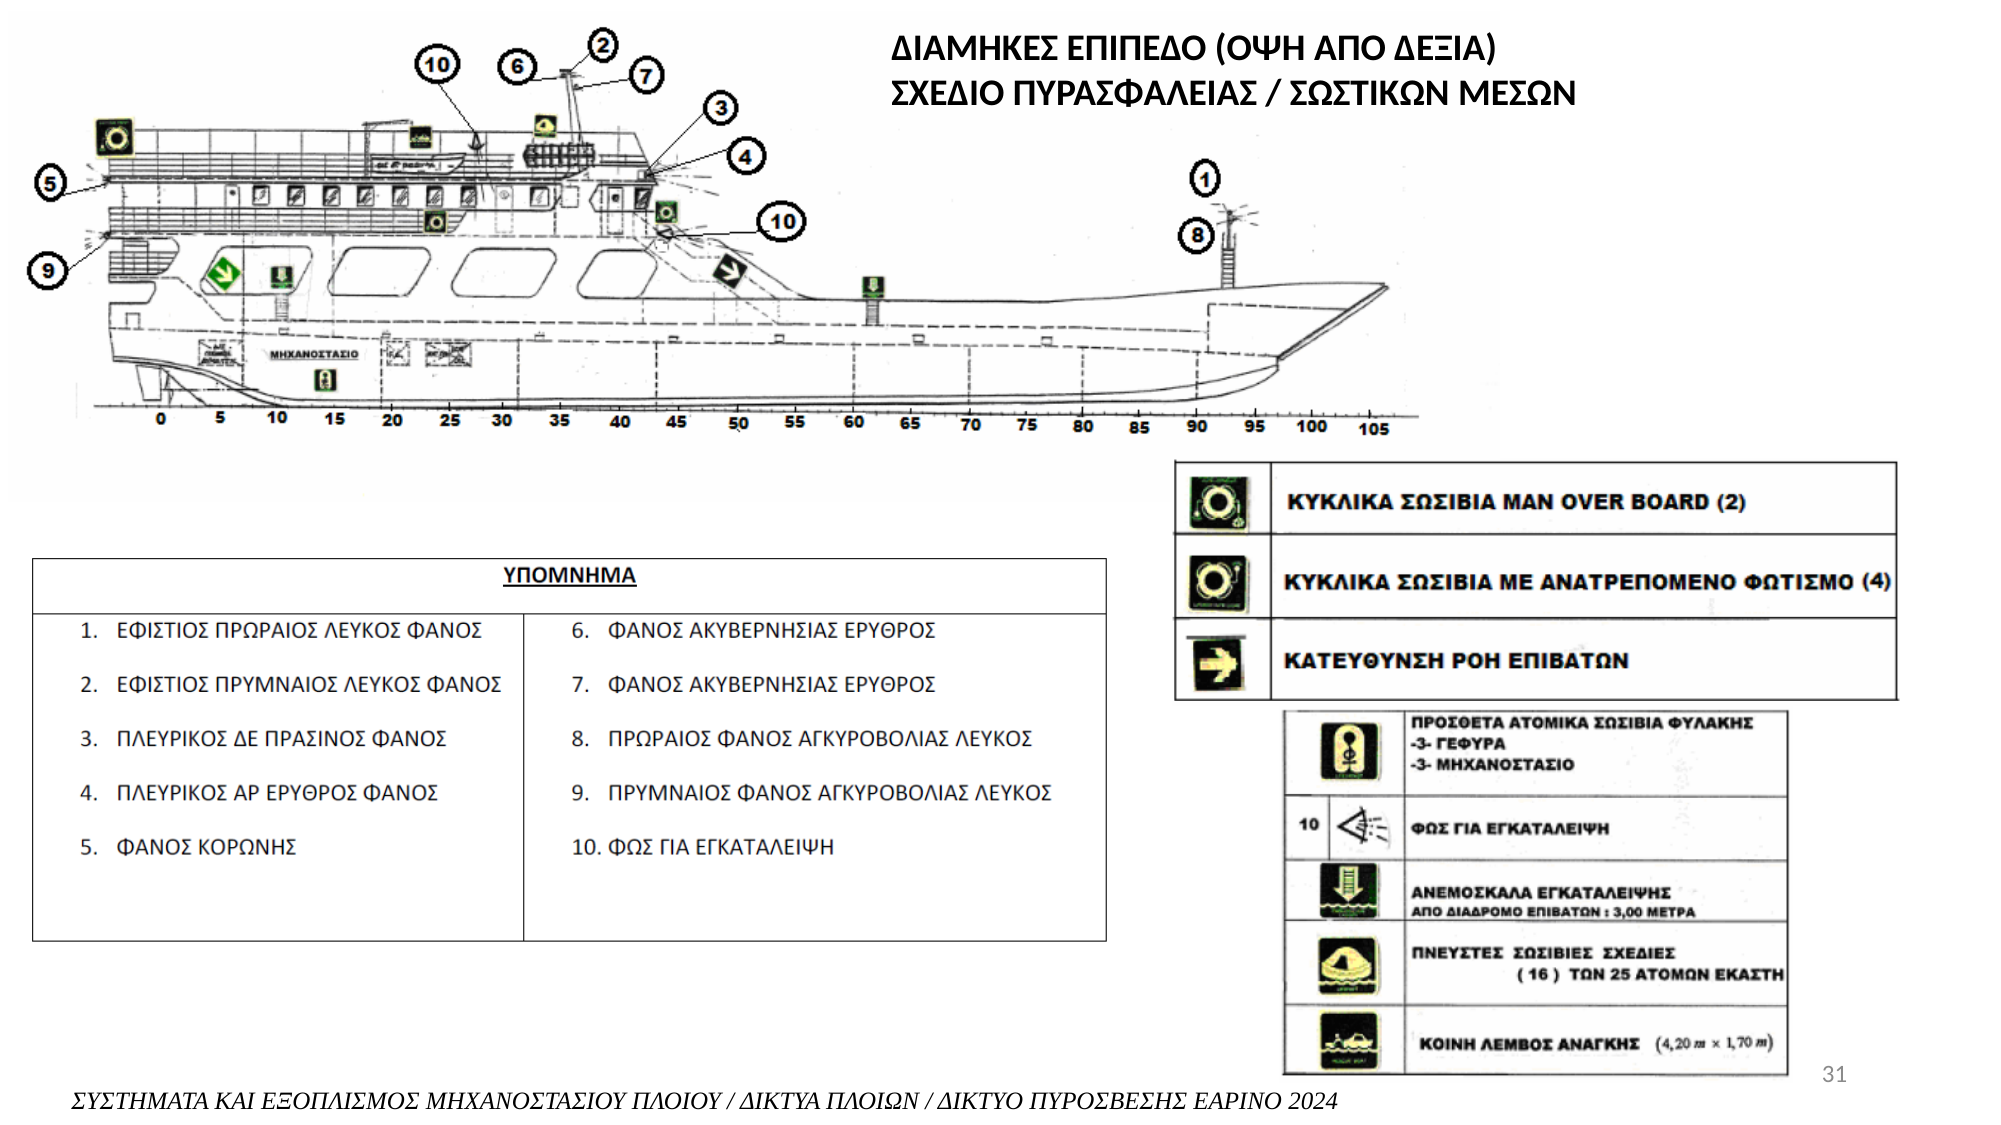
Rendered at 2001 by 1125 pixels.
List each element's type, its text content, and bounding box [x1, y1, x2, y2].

text_box ΣΥΣΤΗΜΑΤΑ ΚΑΙ ΕΞΟΠΛΙΣΜΟΣ ΜΗΧΑΝΟΣΤΑΣΙΟΥ ΠΛΟΙΟΥ / ΔΙΚΤΥΑ ΠΛΟΙΩΝ / ΔΙΚΤΥΟ ΠΥΡΟΣΒΕΣΗΣ ΕΑΡΙΝΟ 2024 [56, 1077, 1360, 1122]
text_box ΔΙΑΜΗΚΕΣ ΕΠΙΠΕΔΟ (ΟΨΗ ΑΠΟ ΔΕΞΙΑ) ΣΧΕΔΙΟ ΠΥΡΑΣΦΑΛΕΙΑΣ / ΣΩΣΤΙΚΩΝ ΜΕΣΩΝ [1500, 15, 1877, 121]
picture [8, 11, 1900, 1083]
picture [30, 556, 1110, 947]
slide_number 31 [1412, 1042, 1863, 1103]
